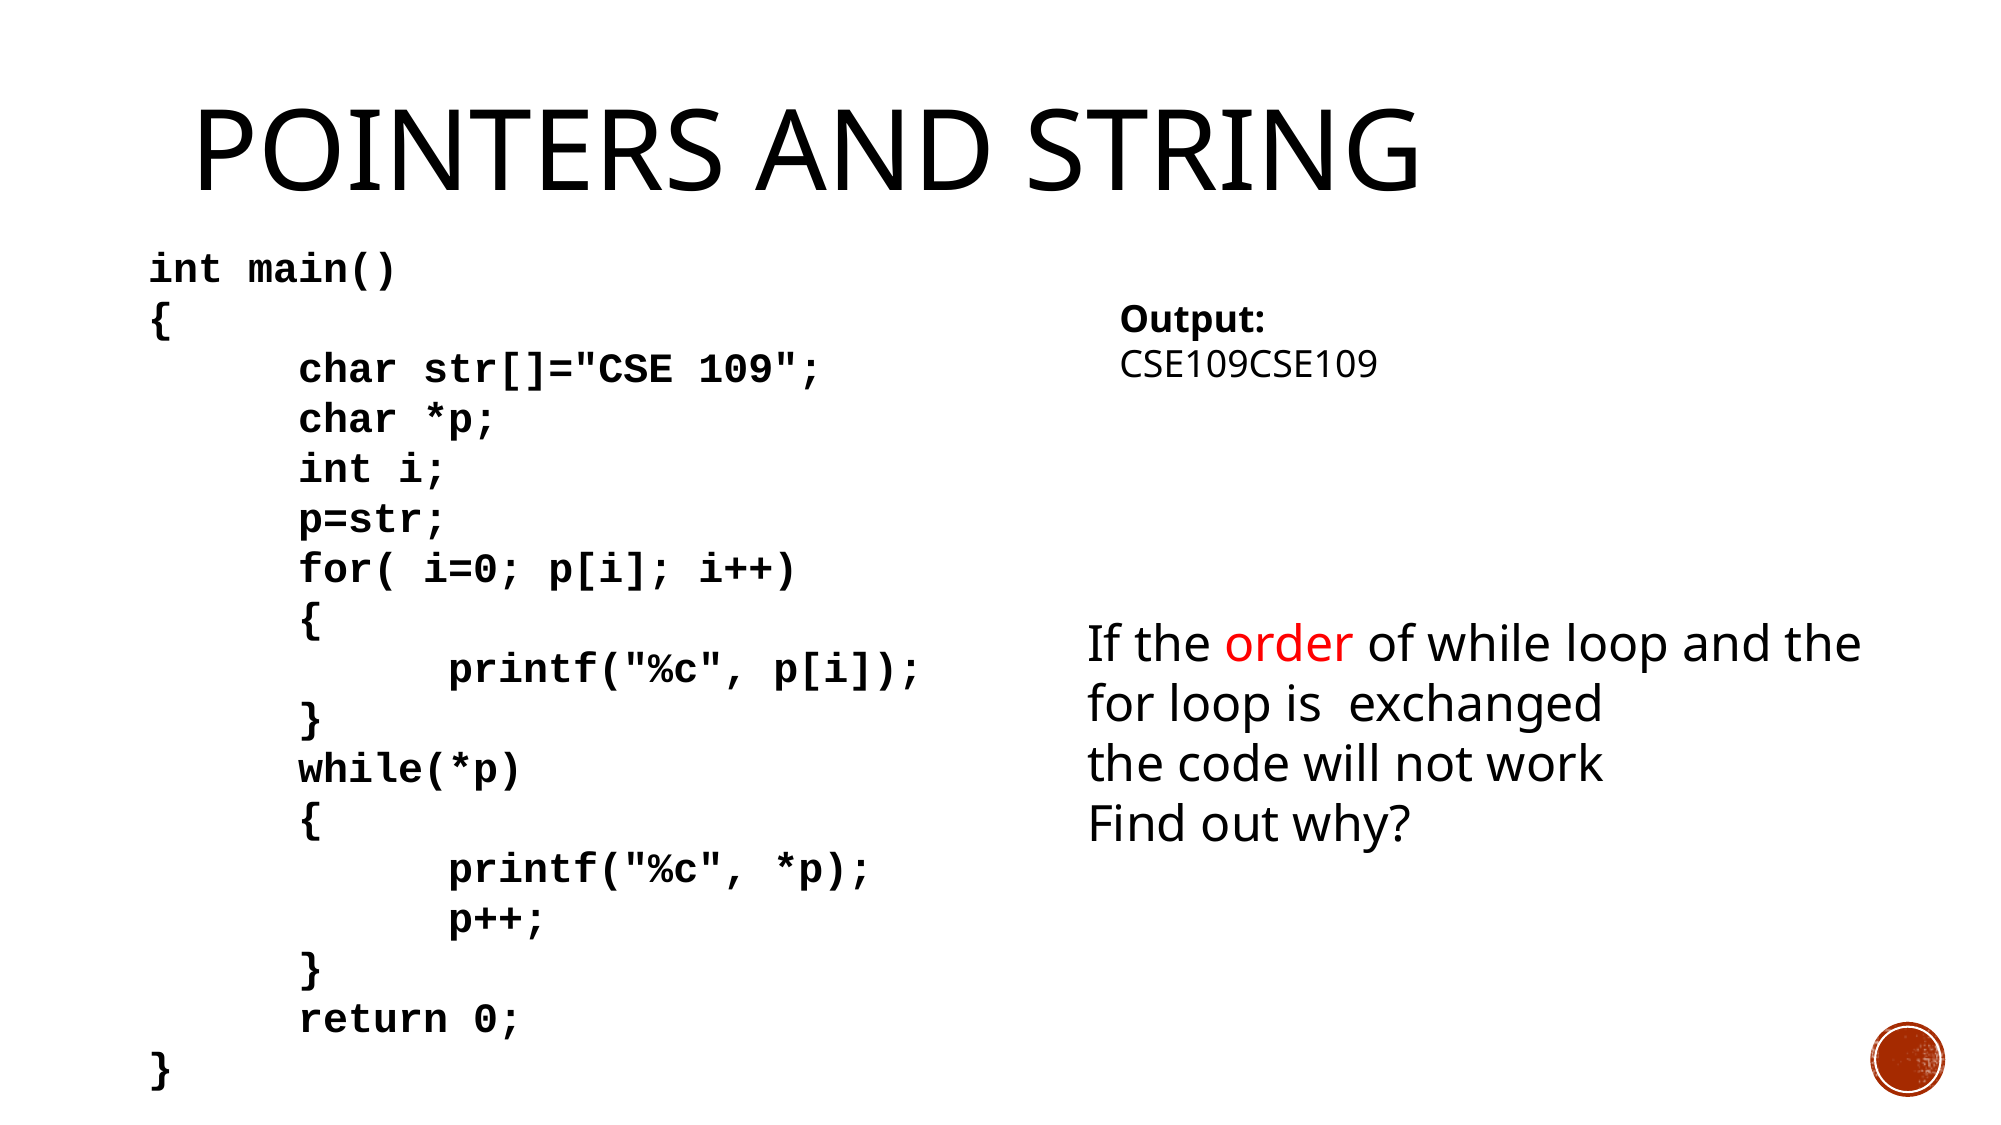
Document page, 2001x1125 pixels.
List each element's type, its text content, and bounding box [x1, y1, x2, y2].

text_box Output: CSE109CSE109 [1104, 287, 1394, 393]
title Pointers and String [175, 79, 1826, 230]
text_box If the order of while loop and the for loop is exchanged the code will not work Find out why? [1072, 604, 1920, 860]
text_box int main() { char str[]="CSE 109"; char *p; int i; p=str; for( i=0; p[i]; i++) { printf("%c", p[i]); } while(*p) { printf("%c", *p); p++; } return 0; } [133, 233, 1039, 1125]
